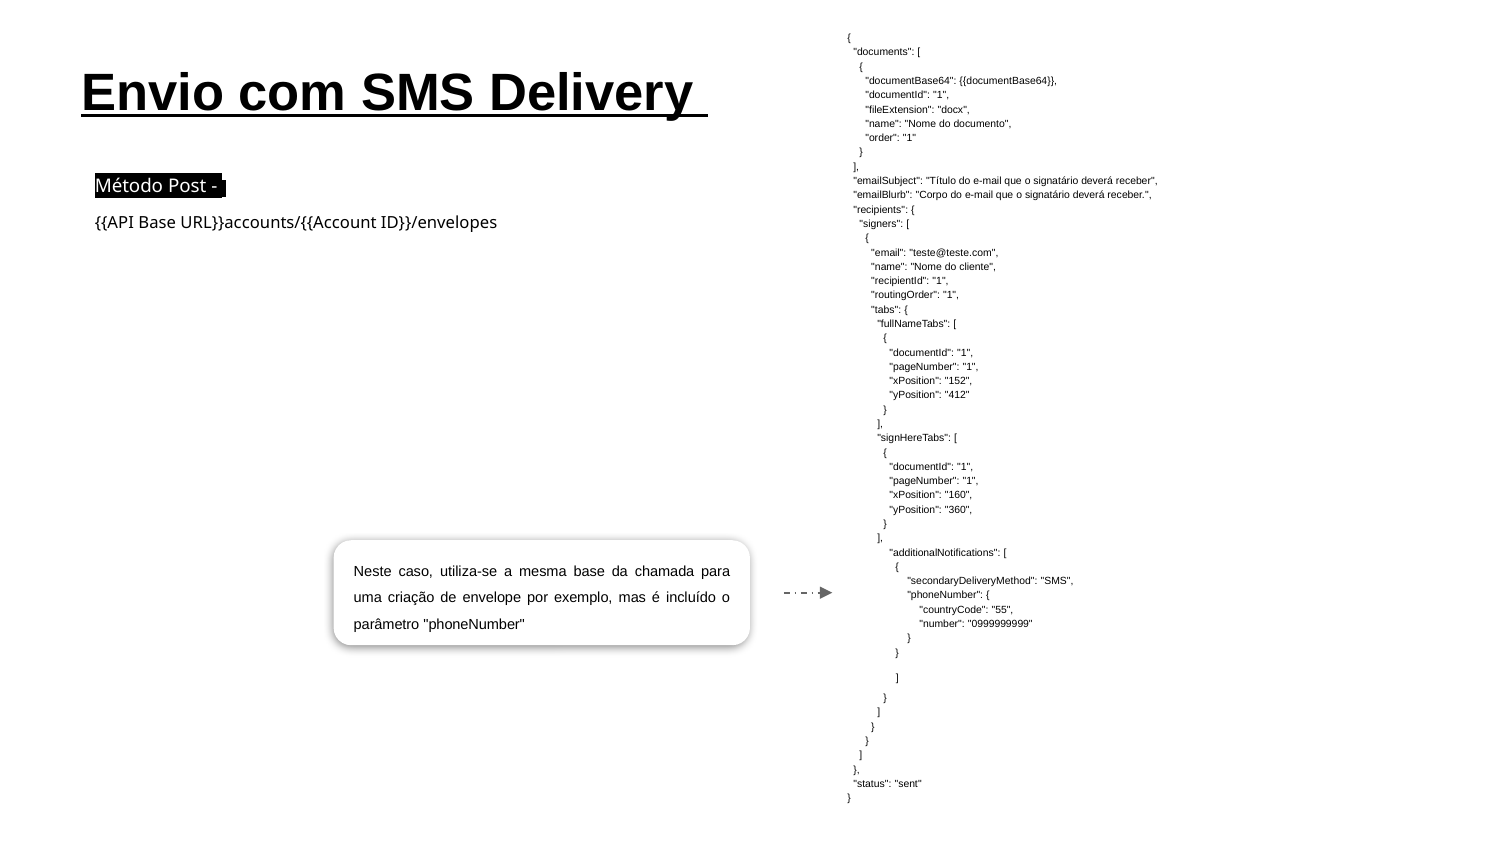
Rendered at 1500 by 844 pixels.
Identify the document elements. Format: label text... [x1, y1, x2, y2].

title Envio com SMS Delivery [66, 43, 764, 138]
text_box Neste caso, utiliza-se a mesma base da chamada para uma criação de envelope por exemplo, mas é incluído o parâmetro "phoneNumber" [333, 540, 751, 646]
text_box Método Post - {{API Base URL}}accounts/{{Account ID}}/envelopes [79, 159, 572, 247]
text_box { "documents": [ { "documentBase64": {{documentBase64}}, "documentId": "1", "fileExtension": "docx", "name": "Nome do documento", "order": "1" } ], "emailSubject": "Título do e-mail que o signatário deverá receber", "emailBlurb": "Corpo do e-mail que o signatário deverá receber.", "recipients": { "signers": [ { "email": "teste@teste.com", "name": "Nome do cliente", "recipientId": "1", "routingOrder": "1", "tabs": { "fullNameTabs": [ { "documentId": "1", "pageNumber": "1", "xPosition": "152", "yPosition": "412" } ], "signHereTabs": [ { "documentId": "1", "pageNumber": "1", "xPosition": "160", "yPosition": "360", } ], "additionalNotifications": [ { "secondaryDeliveryMethod": "SMS", "phoneNumber": { "countryCode": "55", "number": "0999999999" } } ] } ] } } ] }, "status": "sent" } [832, 14, 1325, 819]
